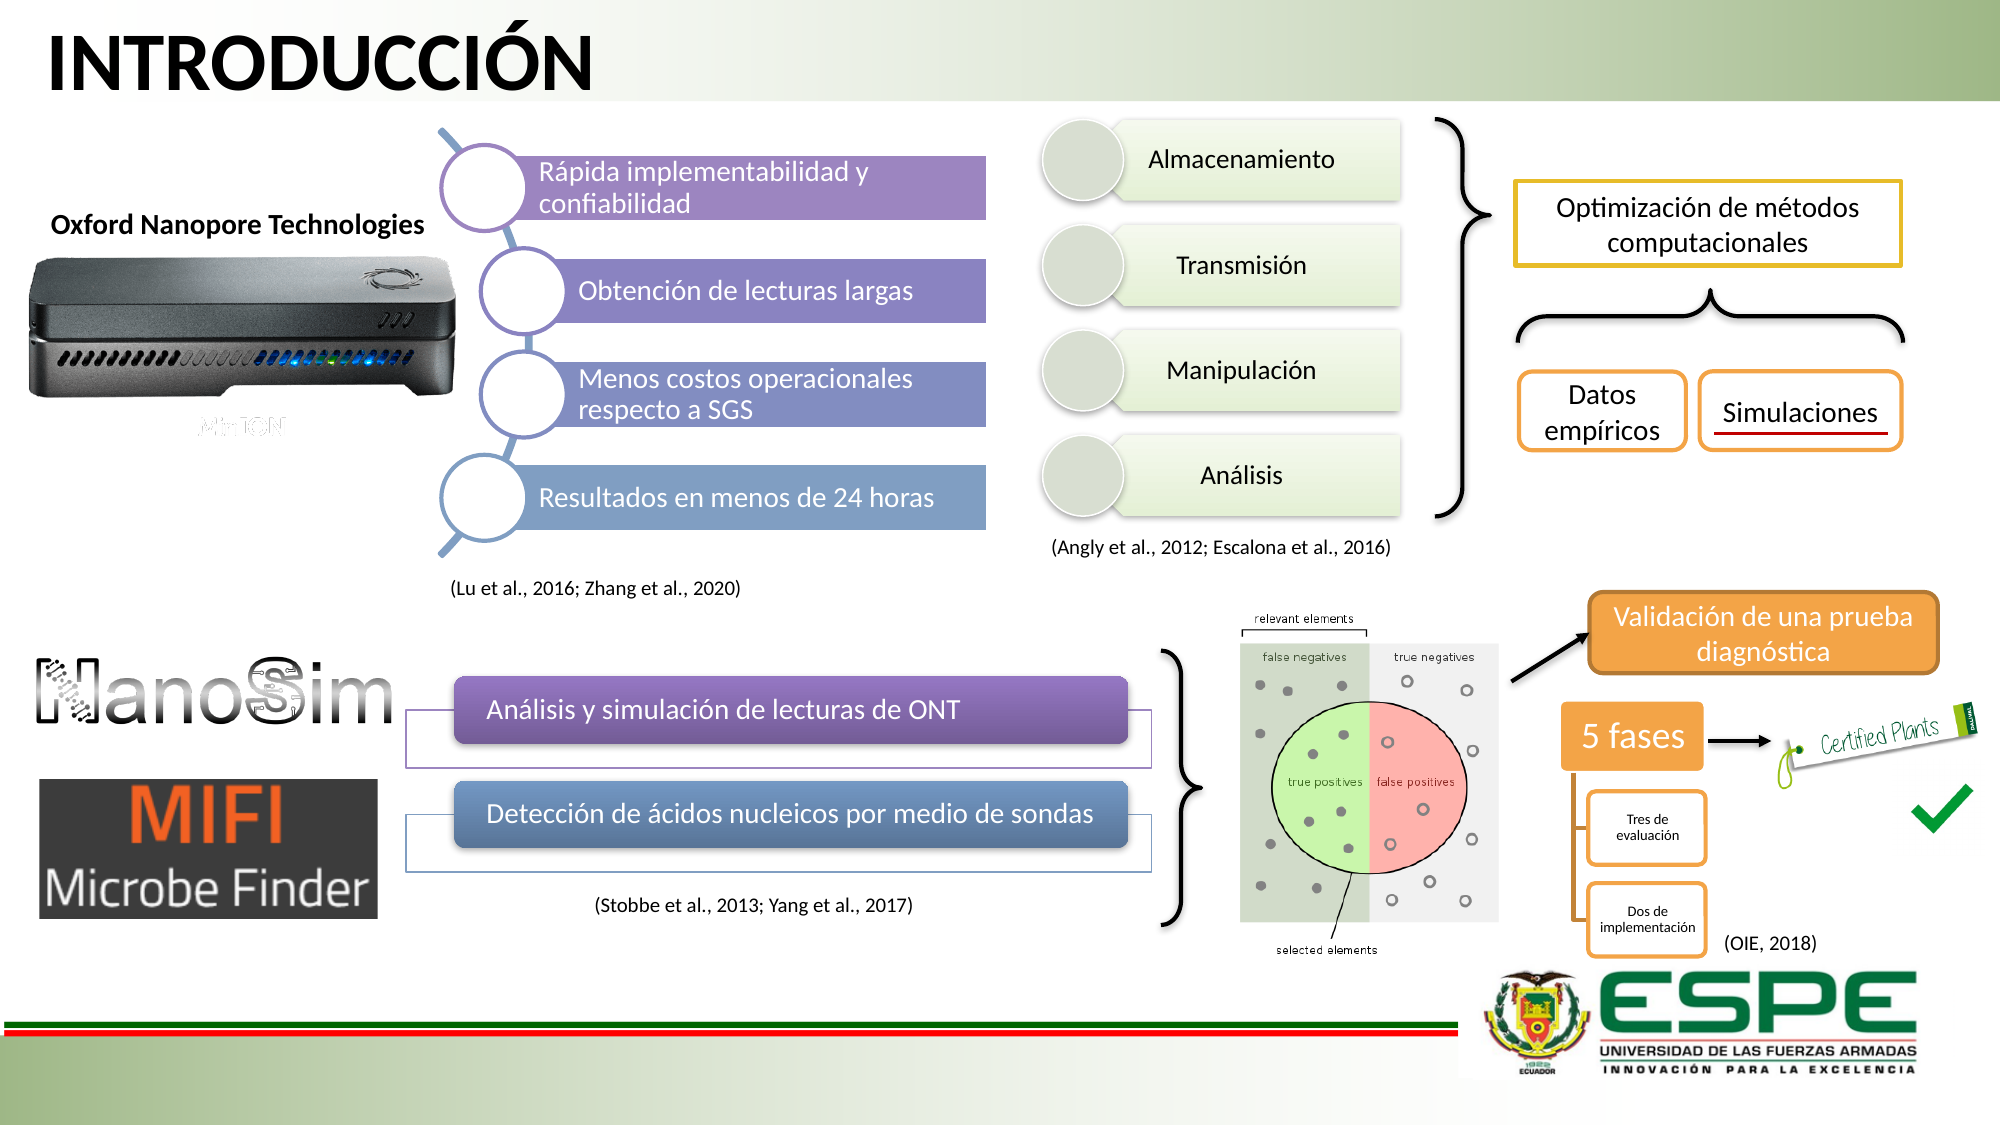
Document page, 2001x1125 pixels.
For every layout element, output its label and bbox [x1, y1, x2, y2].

text_box [1511, 632, 1590, 682]
text_box [982, 118, 1461, 517]
picture [0, 0, 2000, 1125]
text_box [1525, 699, 1740, 957]
text_box [405, 624, 1214, 925]
text_box [432, 118, 995, 567]
